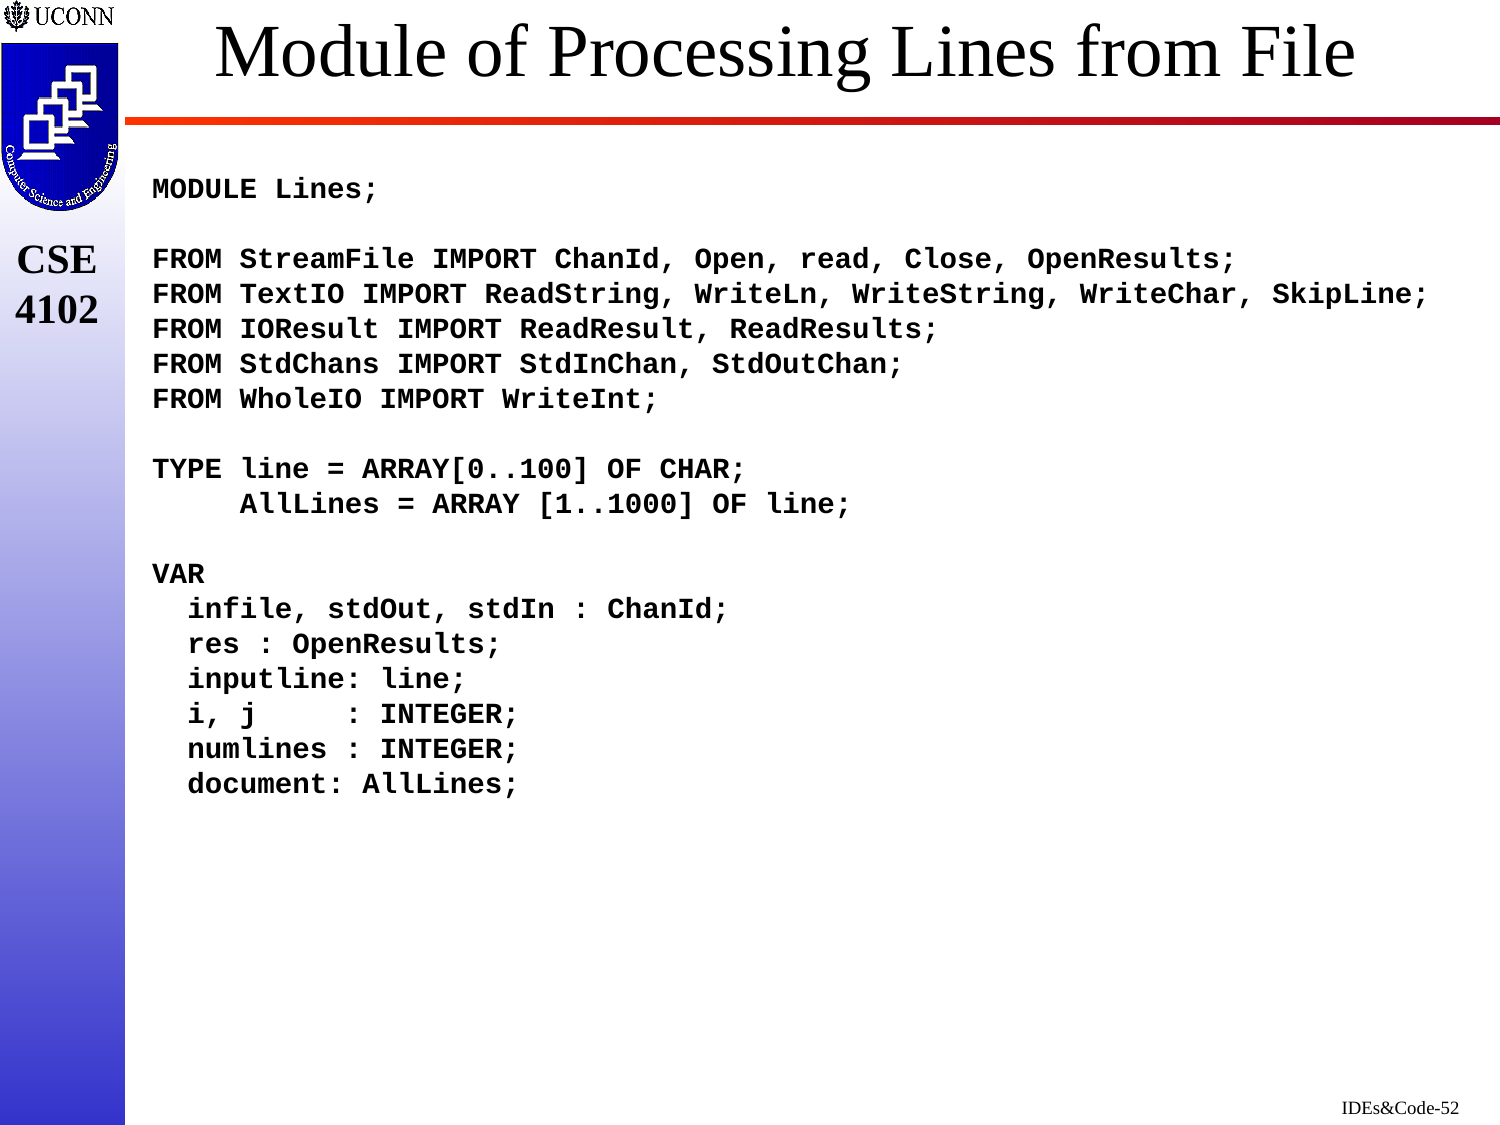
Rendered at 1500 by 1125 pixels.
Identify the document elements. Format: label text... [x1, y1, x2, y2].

picture [0, 0, 119, 213]
title Module of Processing Lines from File [124, 0, 1448, 113]
text_box MODULE Lines; FROM StreamFile IMPORT ChanId, Open, read, Close, OpenResults; FROM TextIO IMPORT ReadString, WriteLn, WriteString, WriteChar, SkipLine; FROM IOResult IMPORT ReadResult, ReadResults; FROM StdChans IMPORT StdInChan, StdOutChan; FROM WholeIO IMPORT WriteInt; TYPE line = ARRAY[0..100] OF CHAR; AllLines = ARRAY [1..1000] OF line; VAR infile, stdOut, stdIn : ChanId; res : OpenResults; inputline: line; i, j : INTEGER; numlines : INTEGER; document: AllLines; [137, 162, 1475, 807]
